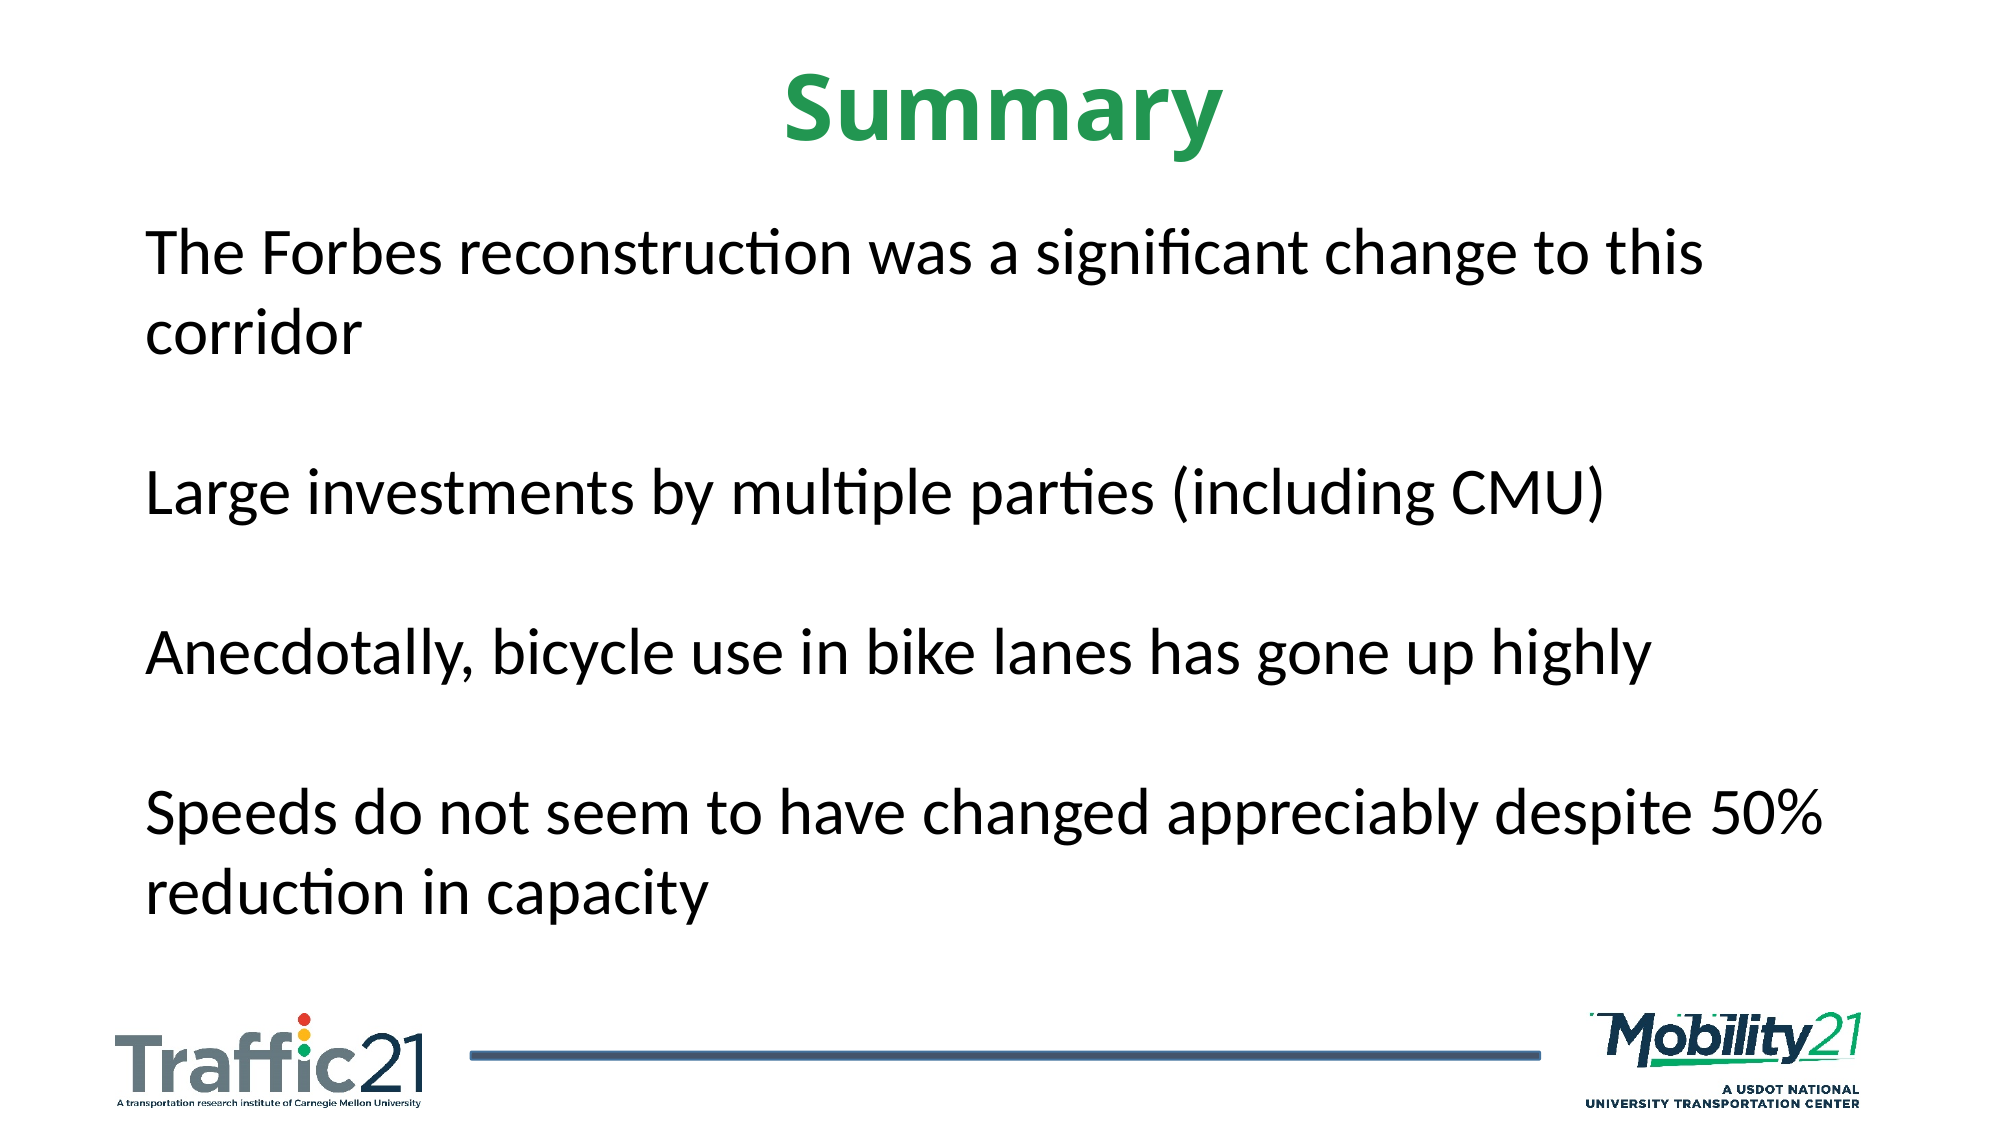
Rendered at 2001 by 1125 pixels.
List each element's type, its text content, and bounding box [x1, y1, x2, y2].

text_box The Forbes reconstruction was a significant change to this corridor Large investments by multiple parties (including CMU) Anecdotally, bicycle use in bike lanes has gone up highly Speeds do not seem to have changed appreciably despite 50% reduction in capacity [130, 200, 1942, 936]
picture [1586, 1012, 1861, 1108]
text_box Summary [130, 53, 1878, 200]
picture [115, 1013, 422, 1108]
